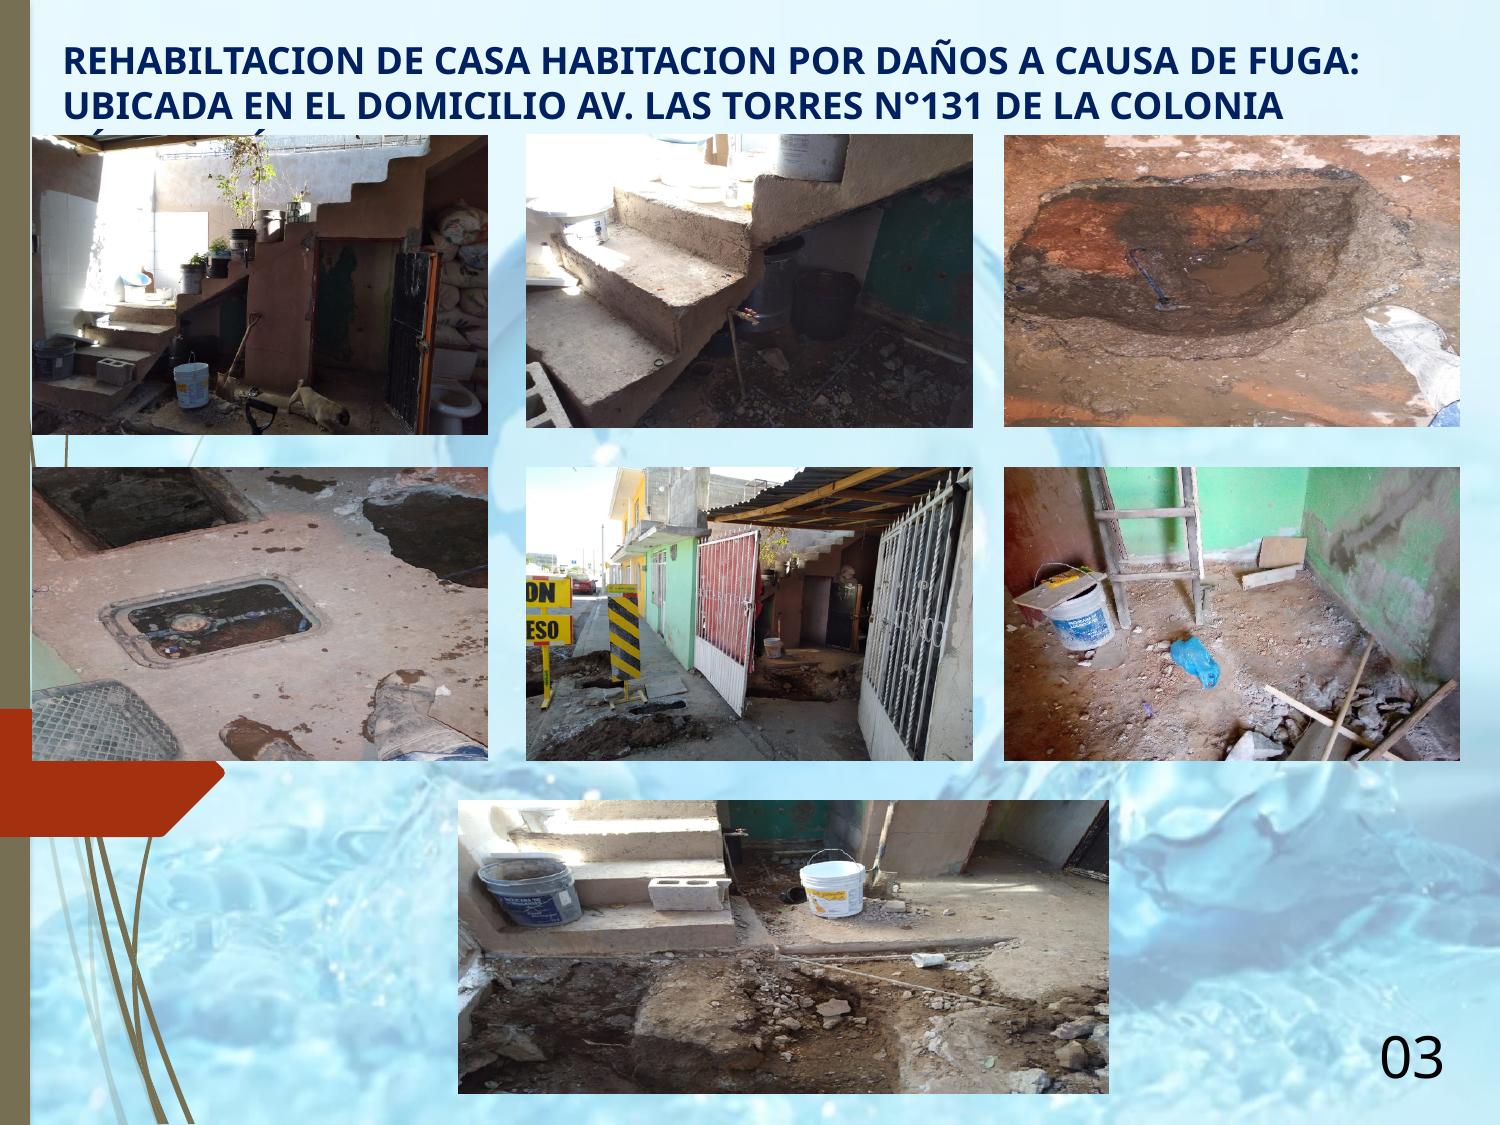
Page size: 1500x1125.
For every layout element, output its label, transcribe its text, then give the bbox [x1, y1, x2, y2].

picture [458, 800, 1109, 1095]
text_box 03 [1355, 1012, 1470, 1098]
text_box REHABILTACION DE CASA HABITACION POR DAÑOS A CAUSA DE FUGA: UBICADA EN EL DOMICILIO AV. LAS TORRES N°131 DE LA COLONIA LÁZARO CÁRDENAS [47, 29, 1452, 180]
picture [525, 467, 974, 762]
picture [32, 135, 488, 435]
picture [525, 133, 974, 429]
picture [32, 467, 488, 762]
picture [1004, 135, 1460, 427]
picture [1004, 467, 1460, 762]
